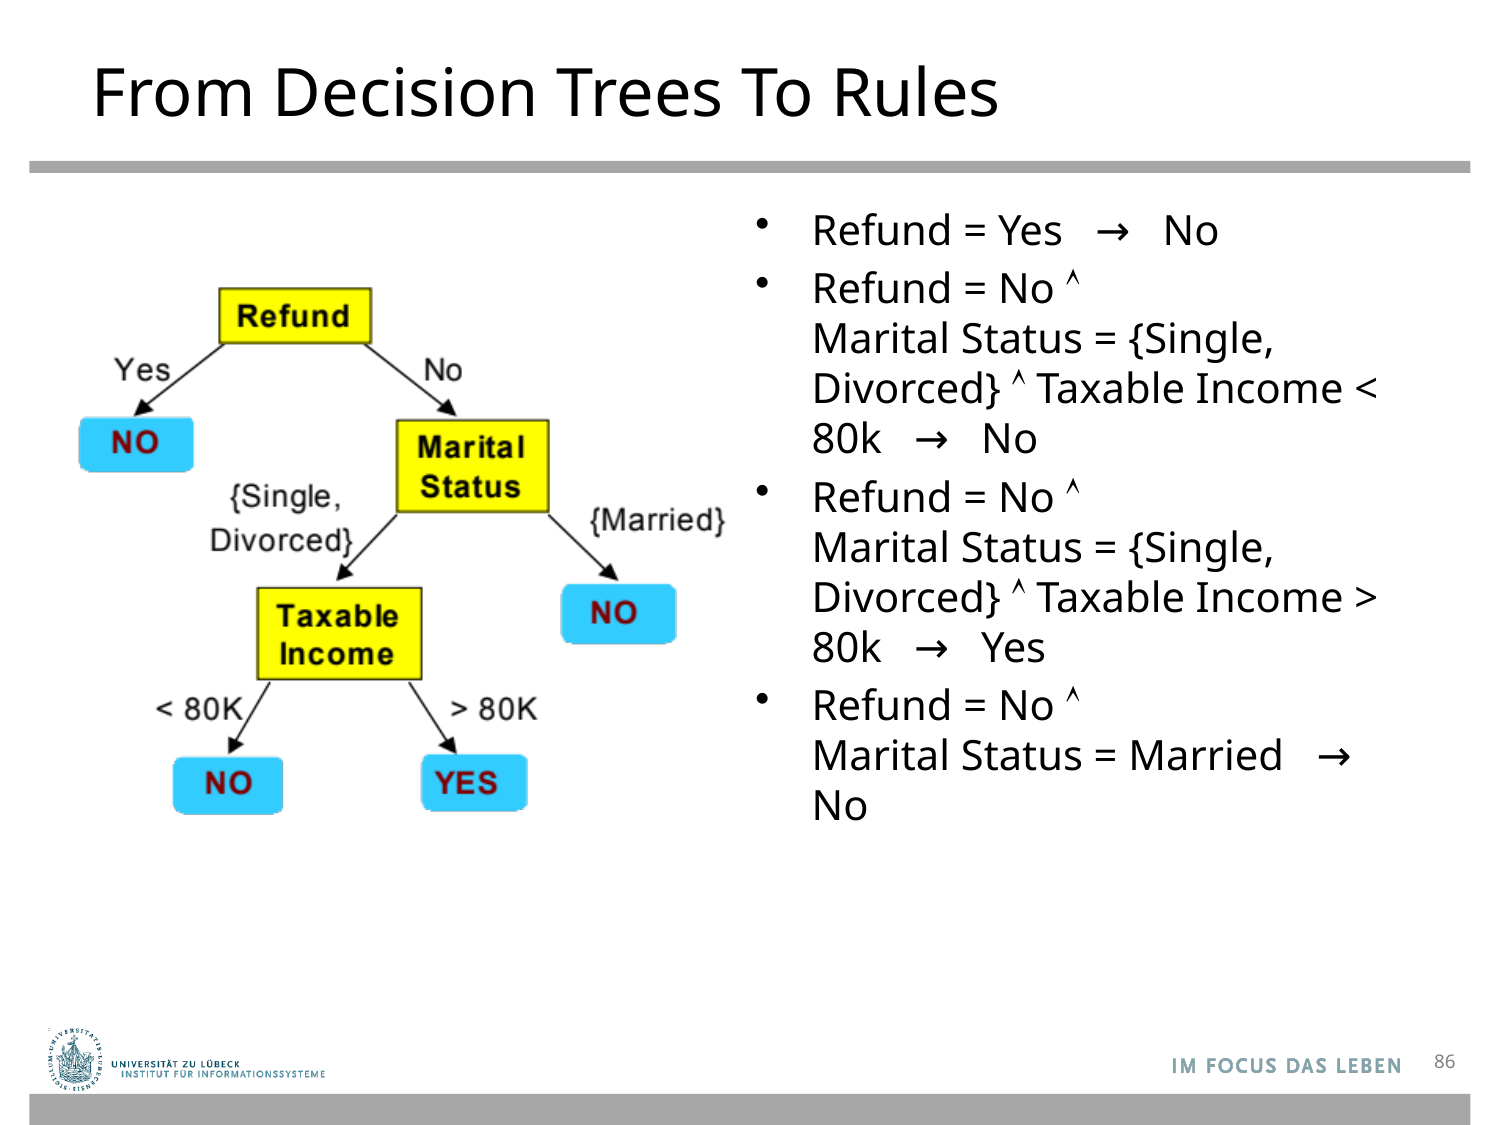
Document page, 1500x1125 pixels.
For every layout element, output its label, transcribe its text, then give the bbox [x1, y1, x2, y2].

title From Decision Trees To Rules [76, 42, 1427, 126]
picture [1173, 1058, 1305, 1073]
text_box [76, 283, 744, 818]
list Refund = Yes → No Refund = No  Marital Status = {Single, Divorced}  Taxable Income < 80k → No Refund = No  Marital Status = {Single, Divorced}  Taxable Income > 80k → Yes Refund = No  Marital Status = Married → No [740, 196, 1425, 1012]
slide_number 86 [1305, 1050, 1471, 1083]
